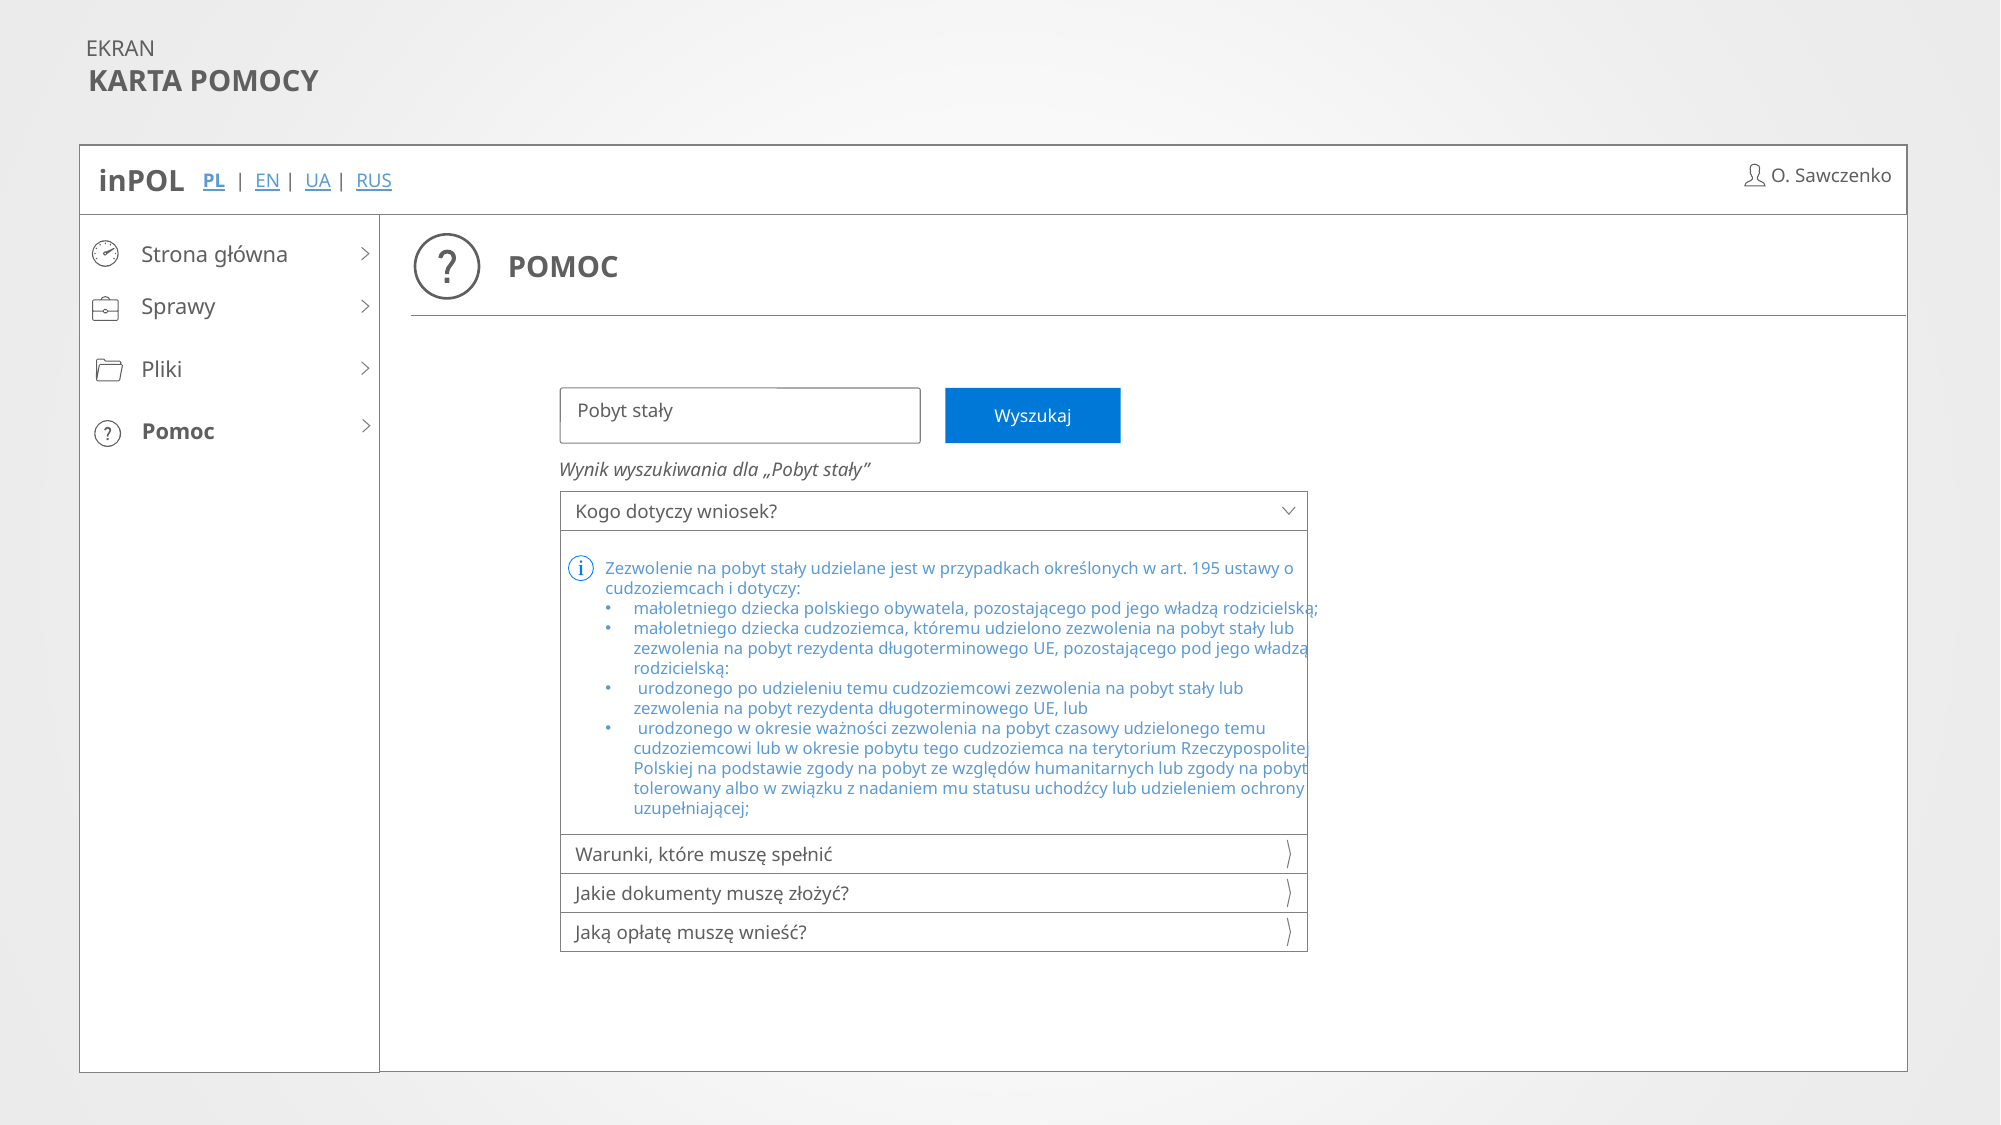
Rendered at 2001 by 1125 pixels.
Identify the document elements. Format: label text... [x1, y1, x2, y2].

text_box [560, 491, 1308, 952]
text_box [568, 555, 594, 582]
text_box PL | EN | UA | RUS [190, 162, 405, 198]
picture [0, 0, 2001, 1125]
text_box POMOC [495, 242, 962, 290]
text_box [79, 215, 380, 1073]
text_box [1744, 157, 1907, 193]
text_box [71, 16, 845, 104]
text_box Wyszukaj [944, 387, 1122, 444]
text_box Wynik wyszukiwania dla „Pobyt stały” [546, 449, 1012, 489]
text_box inPOL [79, 145, 1907, 215]
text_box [91, 222, 385, 462]
text_box [413, 233, 481, 300]
text_box Pobyt stały [559, 386, 922, 445]
text_box ` [79, 144, 1908, 1072]
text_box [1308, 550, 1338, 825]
